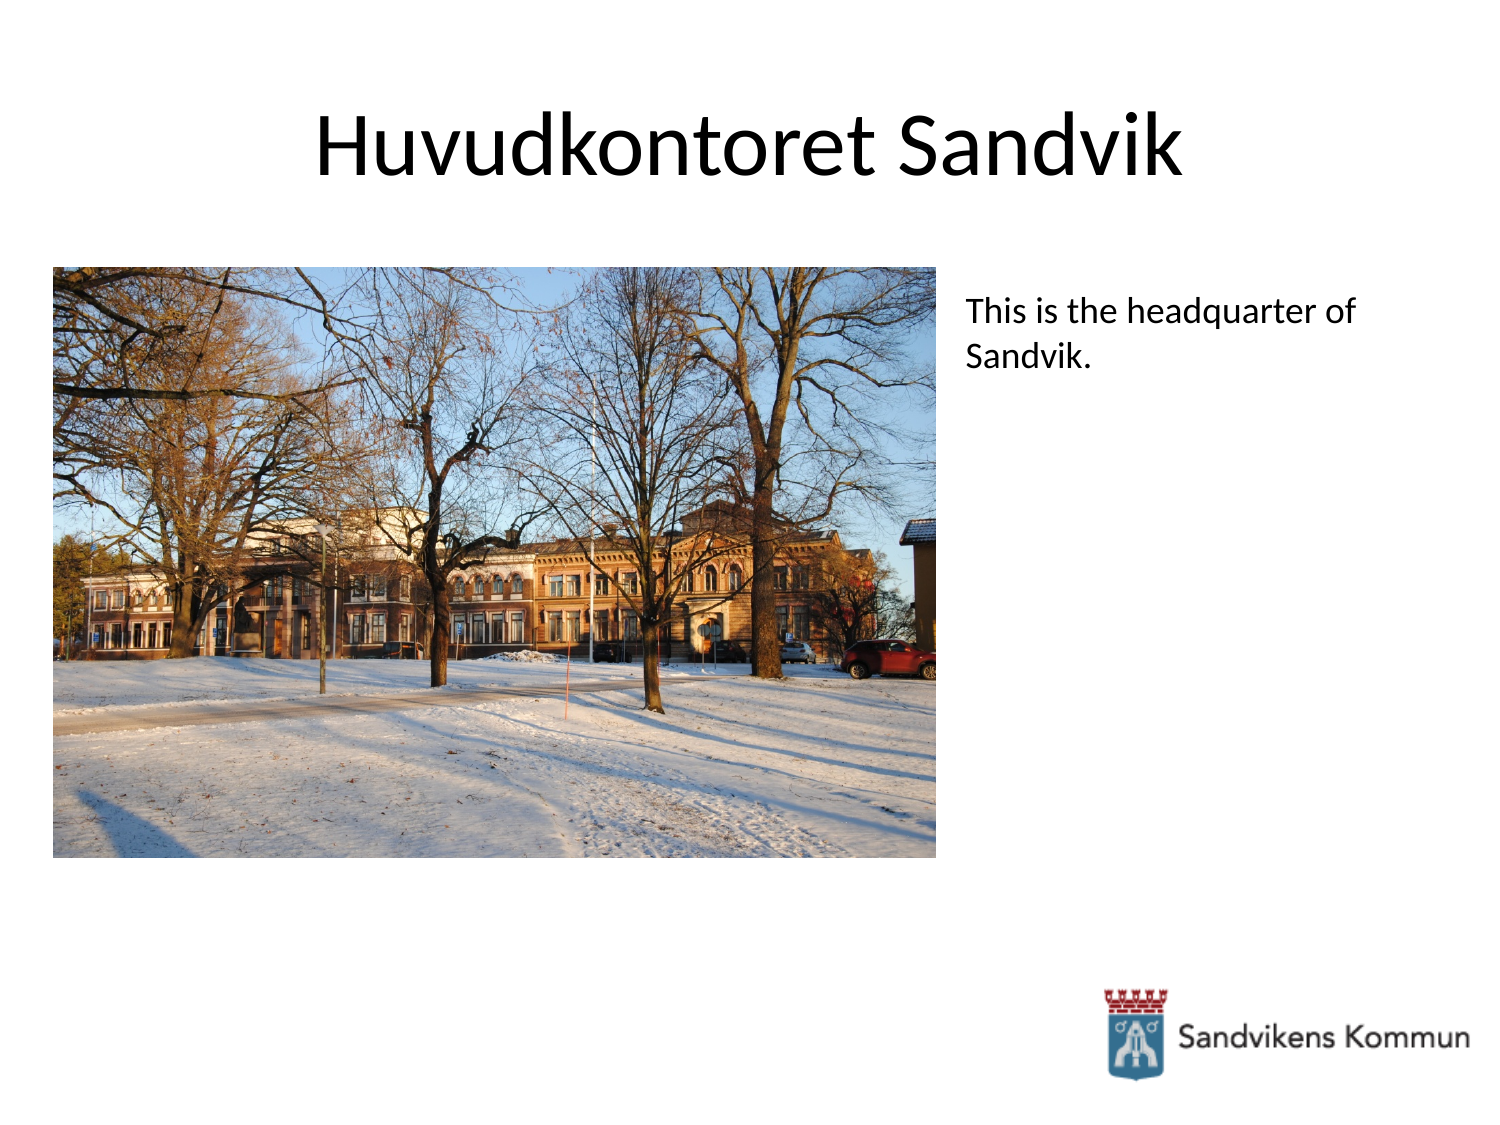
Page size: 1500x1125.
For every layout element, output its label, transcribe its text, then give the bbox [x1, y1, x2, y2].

picture [1092, 975, 1481, 1092]
picture [52, 266, 936, 858]
title Huvudkontoret Sandvik [75, 45, 1425, 233]
text_box This is the headquarter of Sandvik. [950, 278, 1459, 384]
